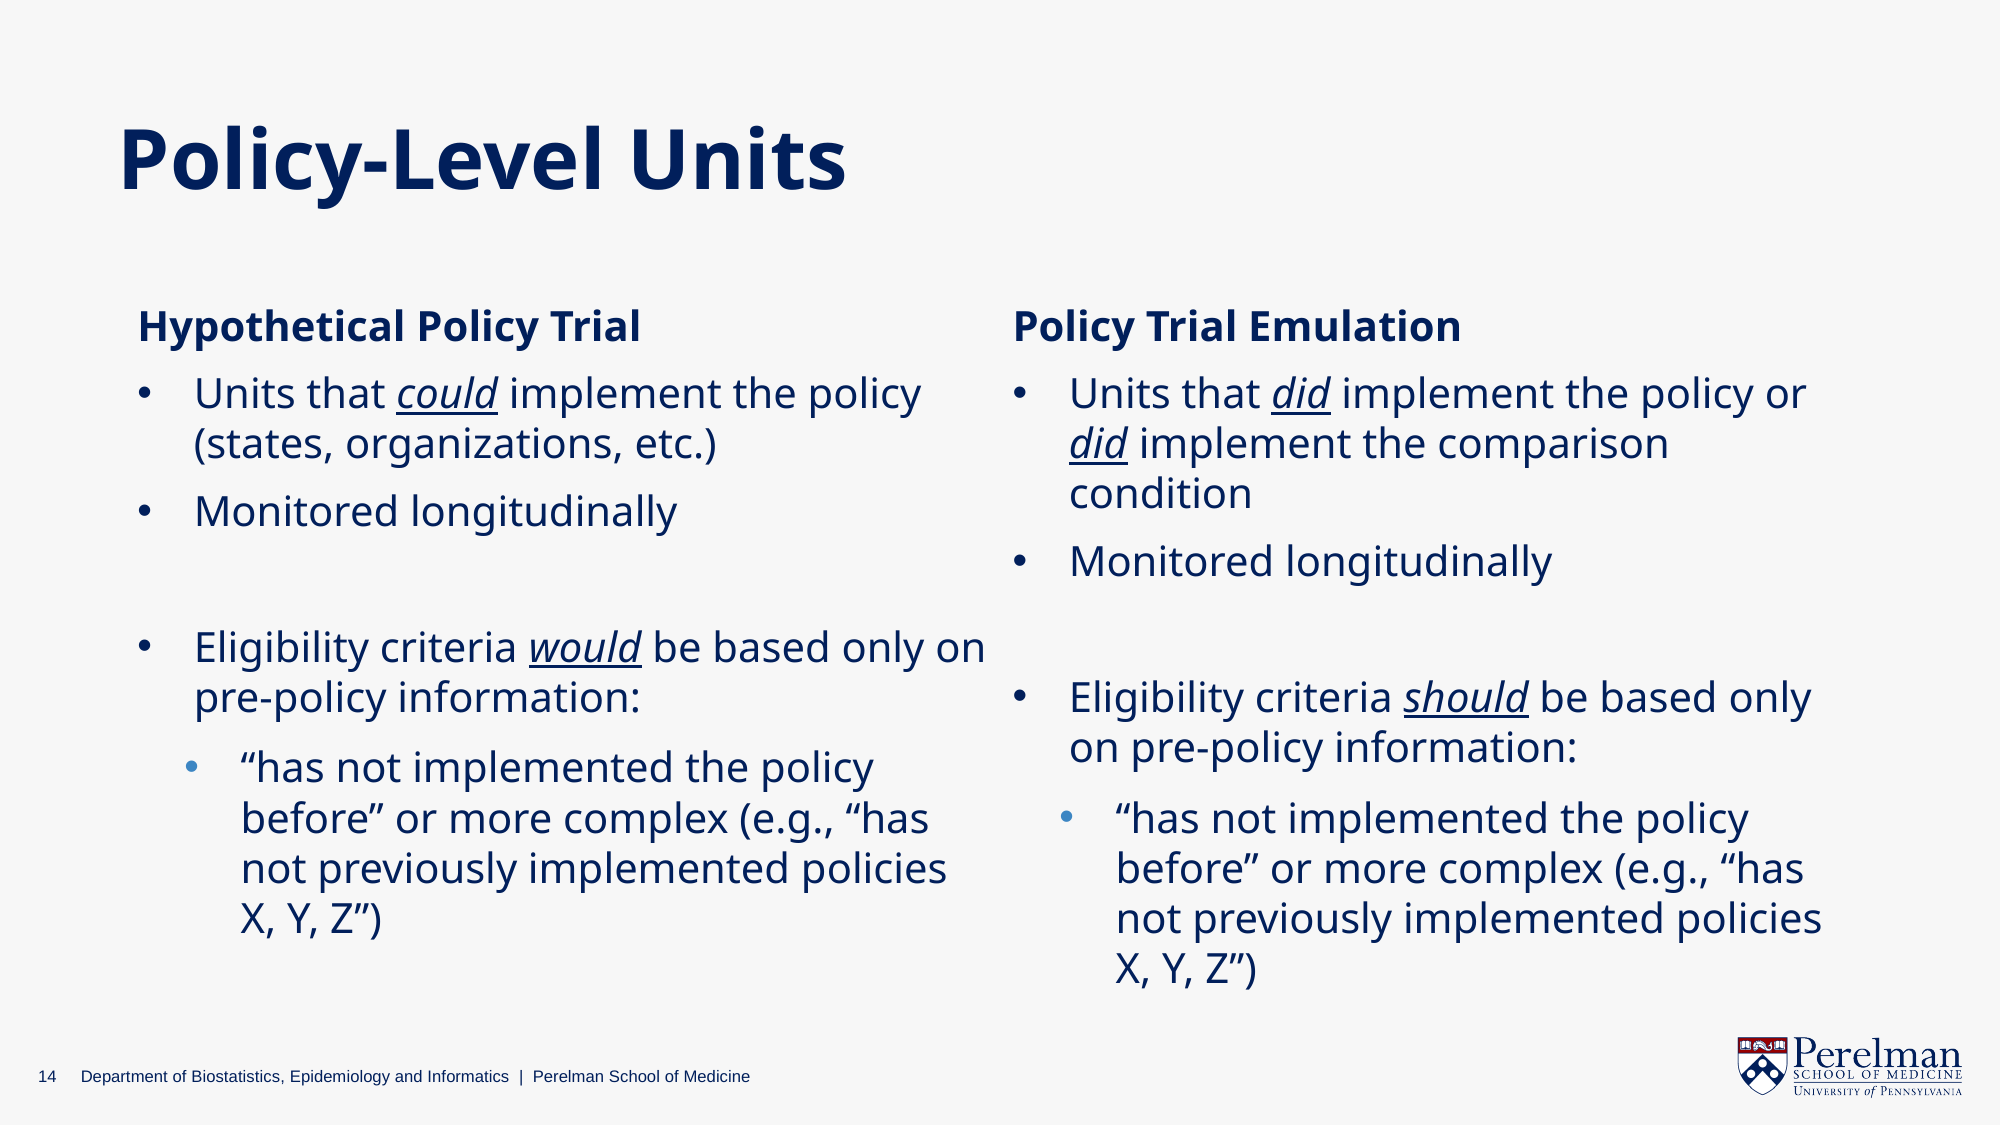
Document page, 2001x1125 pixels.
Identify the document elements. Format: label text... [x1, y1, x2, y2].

picture [1454, 1007, 2001, 1125]
list Policy Trial Emulation Units that did implement the policy or did implement the comparison condition Monitored longitudinally Eligibility criteria should be based only on pre-policy information: “has not implemented the policy before” or more complex (e.g., “has not previously implemented policies X, Y, Z”) [1012, 299, 1863, 1014]
title Policy-Level Units [117, 118, 1882, 267]
list Hypothetical Policy Trial Units that could implement the policy (states, organizations, etc.) Monitored longitudinally Eligibility criteria would be based only on pre-policy information: “has not implemented the policy before” or more complex (e.g., “has not previously implemented policies X, Y, Z”) [137, 299, 988, 1014]
slide_number 14 [38, 1056, 81, 1087]
